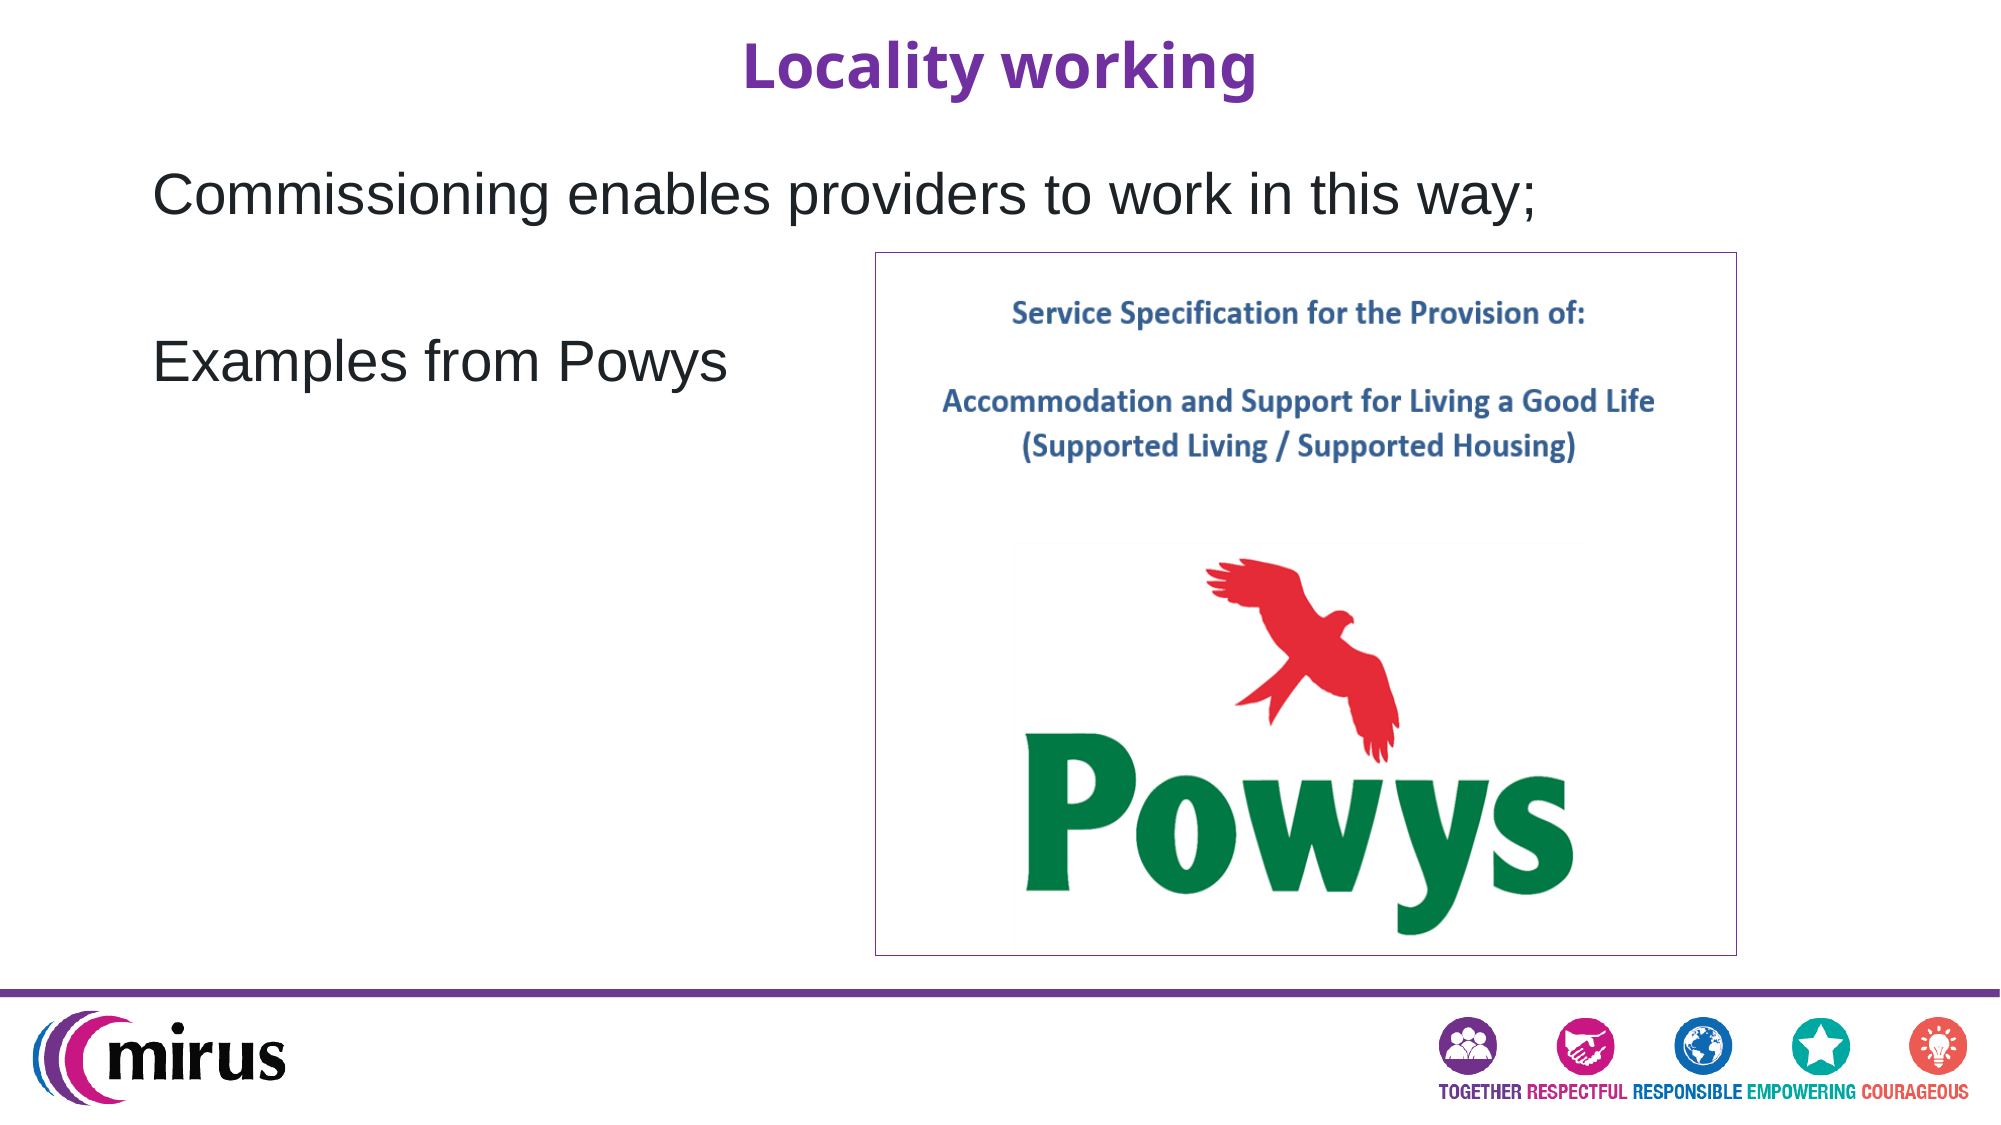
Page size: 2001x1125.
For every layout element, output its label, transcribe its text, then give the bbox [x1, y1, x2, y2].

picture [874, 252, 1737, 956]
title Locality working [137, 26, 1863, 110]
list Commissioning enables providers to work in this way; Examples from Powys [137, 156, 1863, 909]
picture [0, 977, 2000, 1125]
